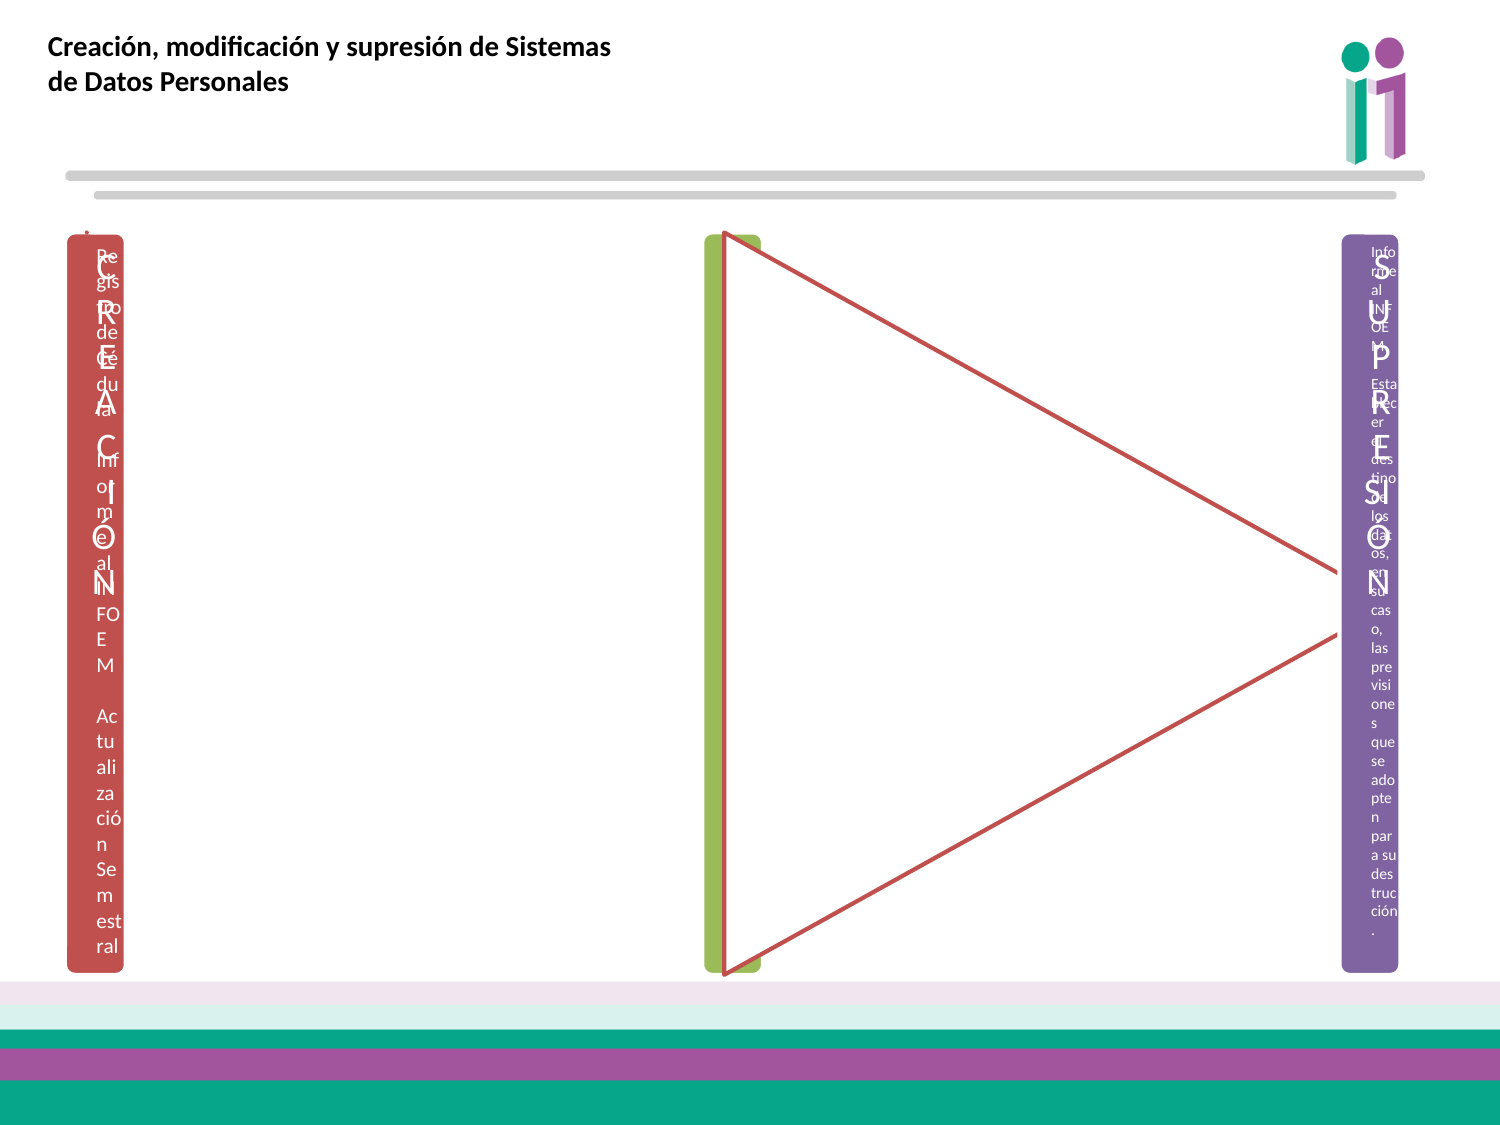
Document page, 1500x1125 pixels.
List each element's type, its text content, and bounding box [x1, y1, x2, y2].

picture [0, 0, 1500, 1125]
title Creación, modificación y supresión de Sistemas de Datos Personales [32, 20, 1490, 106]
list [64, 232, 1416, 976]
